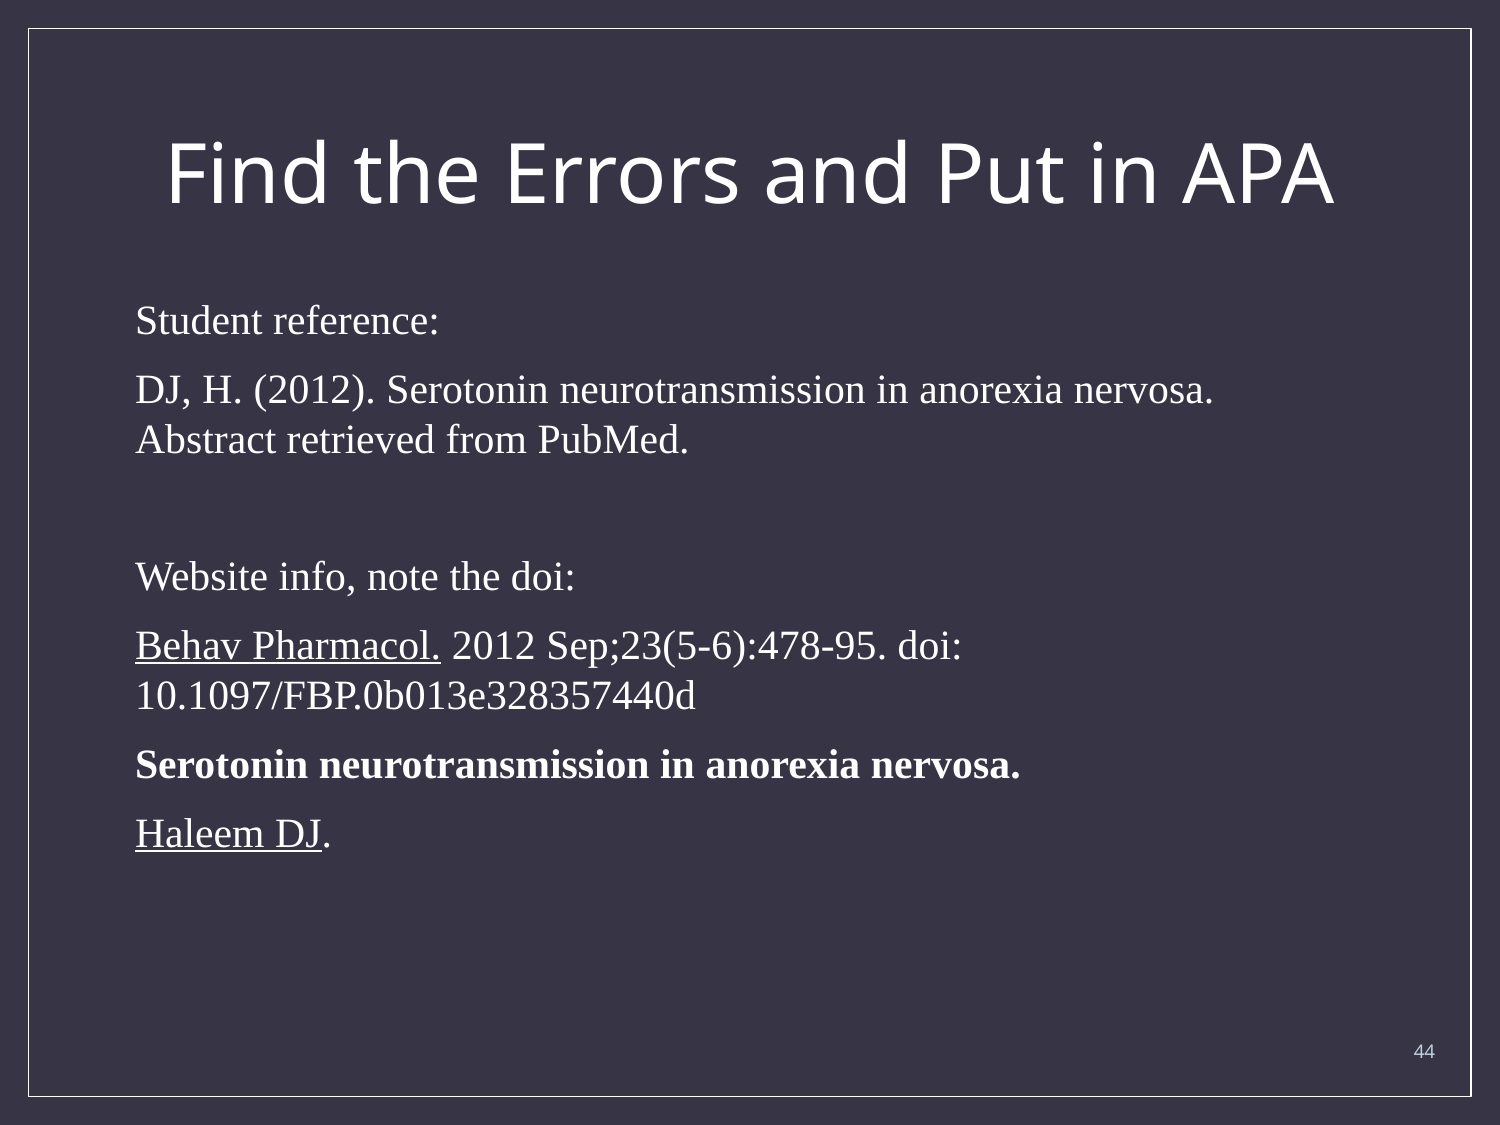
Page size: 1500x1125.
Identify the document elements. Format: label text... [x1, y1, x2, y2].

slide_number 44 [1270, 1027, 1451, 1073]
title Find the Errors and Put in APA [120, 105, 1380, 248]
list Student reference: DJ, H. (2012). Serotonin neurotransmission in anorexia nervosa. Abstract retrieved from PubMed. Website info, note the doi: Behav Pharmacol. 2012 Sep;23(5-6):478-95. doi: 10.1097/FBP.0b013e328357440d Serotonin neurotransmission in anorexia nervosa. Haleem DJ. [120, 285, 1380, 990]
